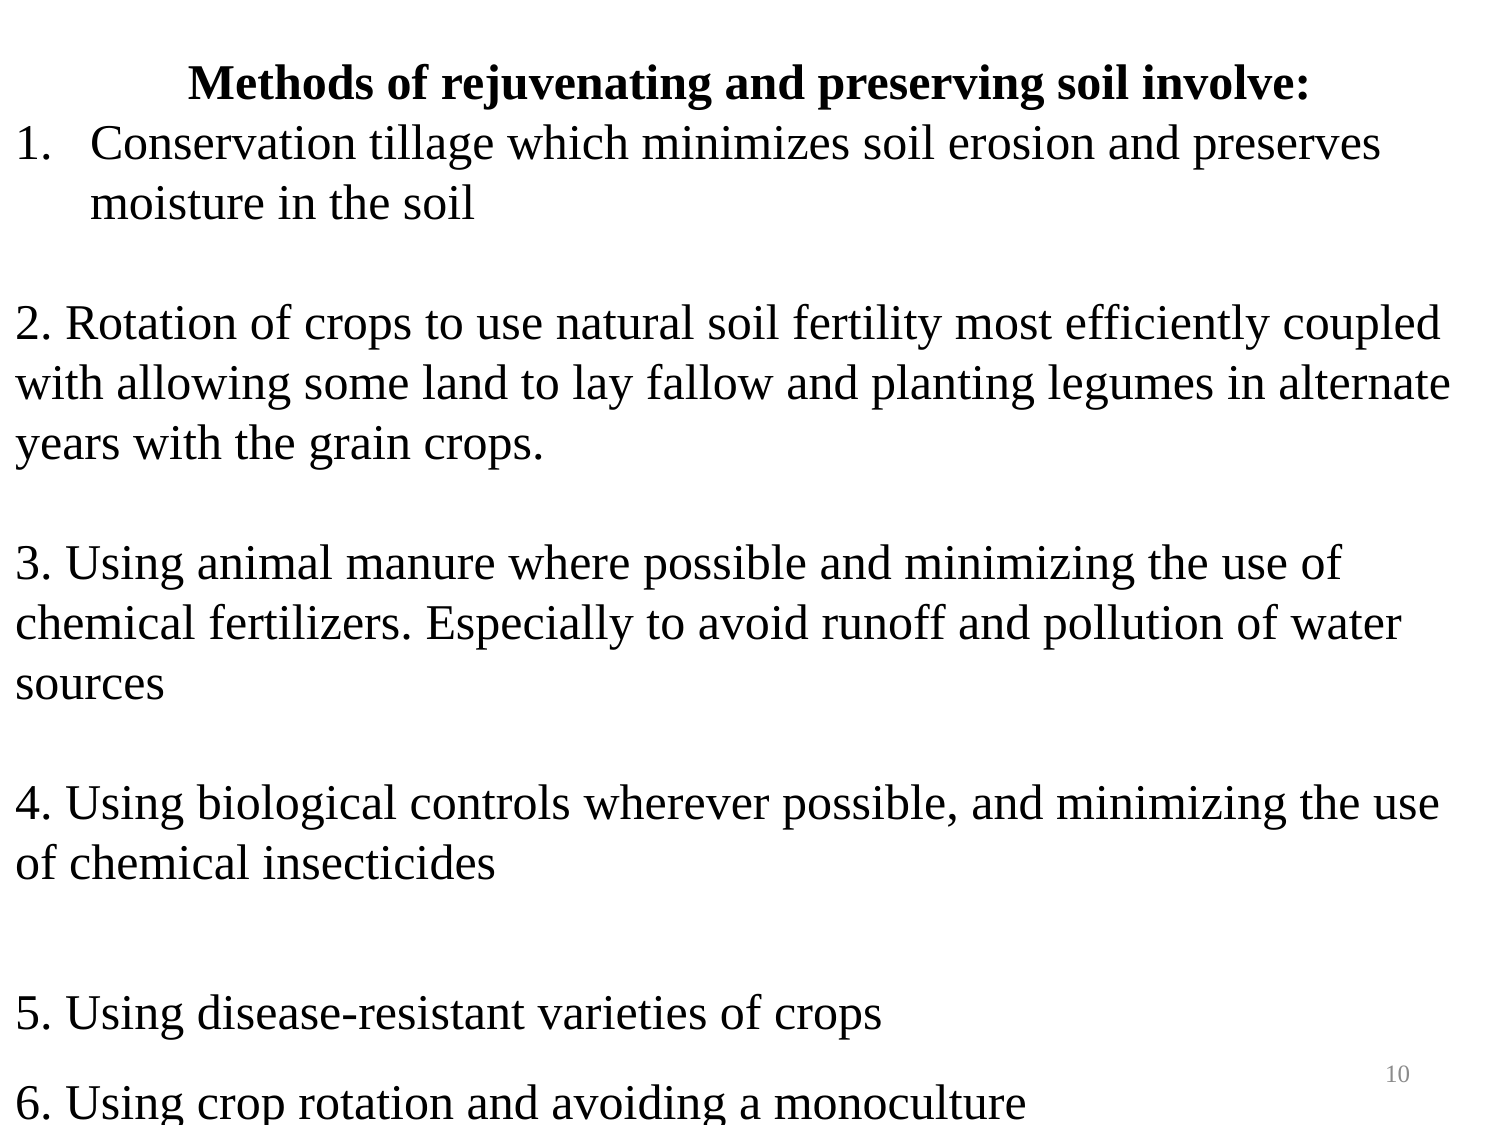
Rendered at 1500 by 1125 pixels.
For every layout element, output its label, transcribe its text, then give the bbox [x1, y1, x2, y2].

list Methods of rejuvenating and preserving soil involve: Conservation tillage which minimizes soil erosion and preserves moisture in the soil 2. Rotation of crops to use natural soil fertility most efficiently coupled with allowing some land to lay fallow and planting legumes in alternate years with the grain crops. 3. Using animal manure where possible and minimizing the use of chemical fertilizers. Especially to avoid runoff and pollution of water sources 4. Using biological controls wherever possible, and minimizing the use of chemical insecticides 5. Using disease-resistant varieties of crops 6. Using crop rotation and avoiding a monoculture [0, 12, 1488, 1113]
slide_number 10 [1074, 1042, 1425, 1103]
